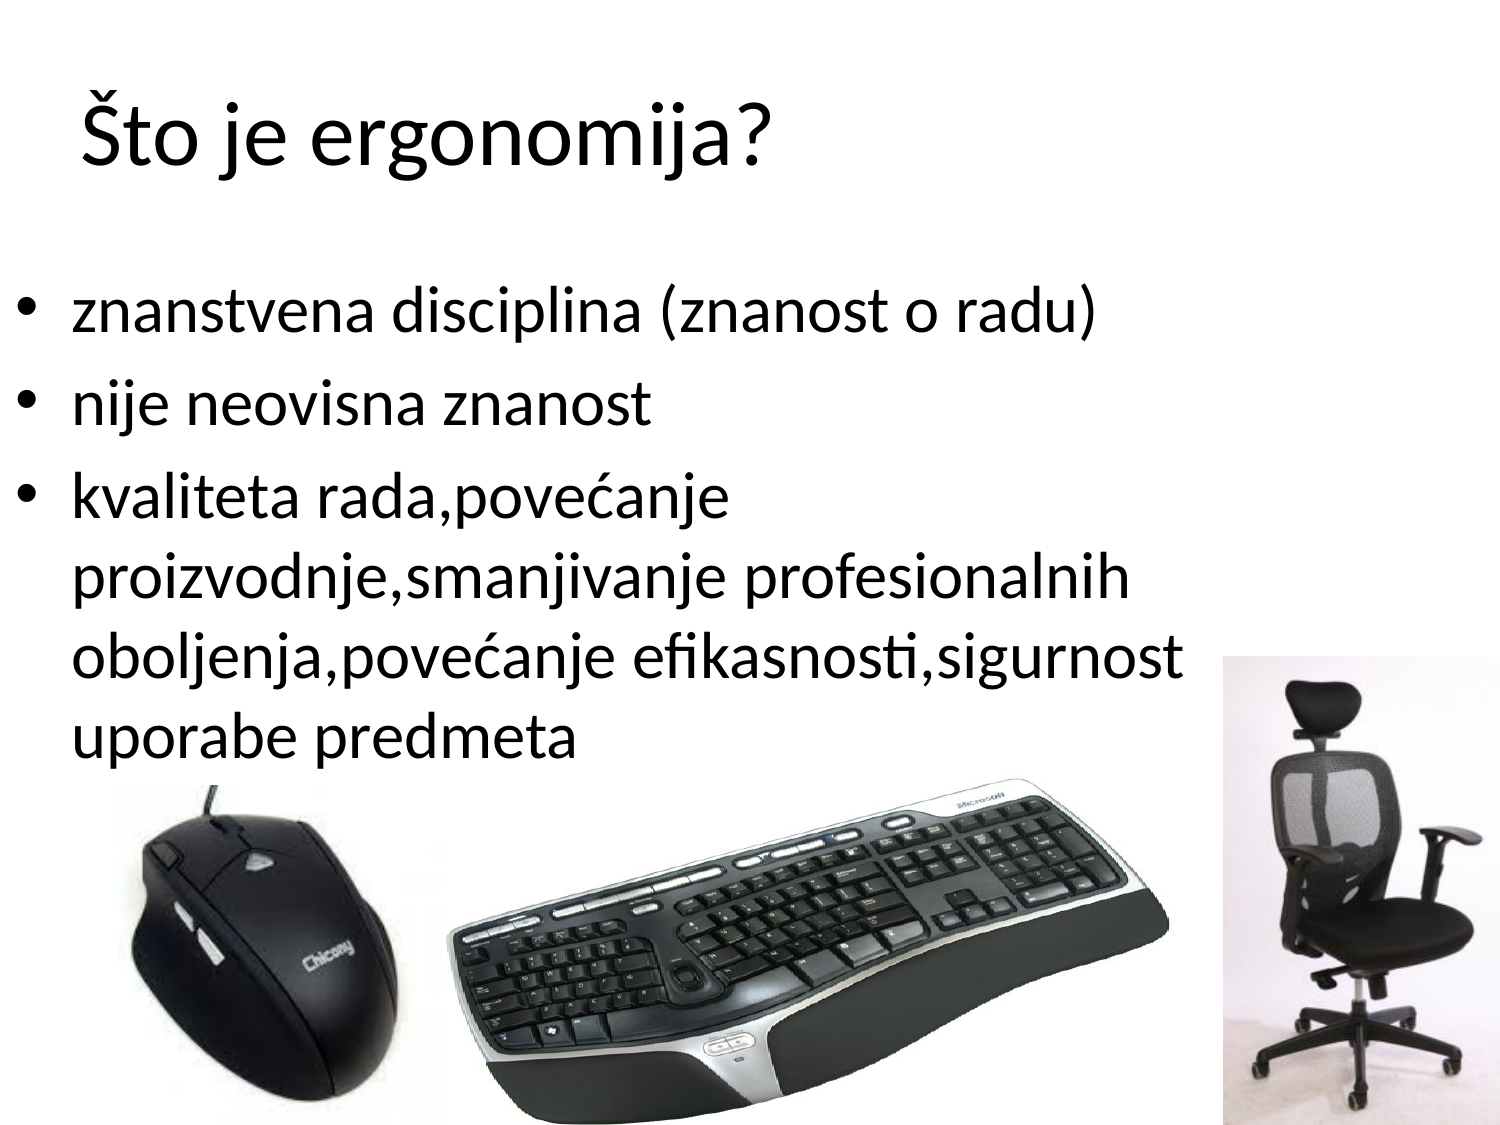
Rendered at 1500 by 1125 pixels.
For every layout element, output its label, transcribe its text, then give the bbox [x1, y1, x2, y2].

title Što je ergonomija? [0, 35, 1104, 223]
picture [0, 773, 1176, 1125]
list znanstvena disciplina (znanost o radu) nije neovisna znanost kvaliteta rada,povećanje proizvodnje,smanjivanje profesionalnih oboljenja,povećanje efikasnosti,sigurnost uporabe predmeta [0, 257, 1350, 1001]
picture [1223, 656, 1500, 1125]
